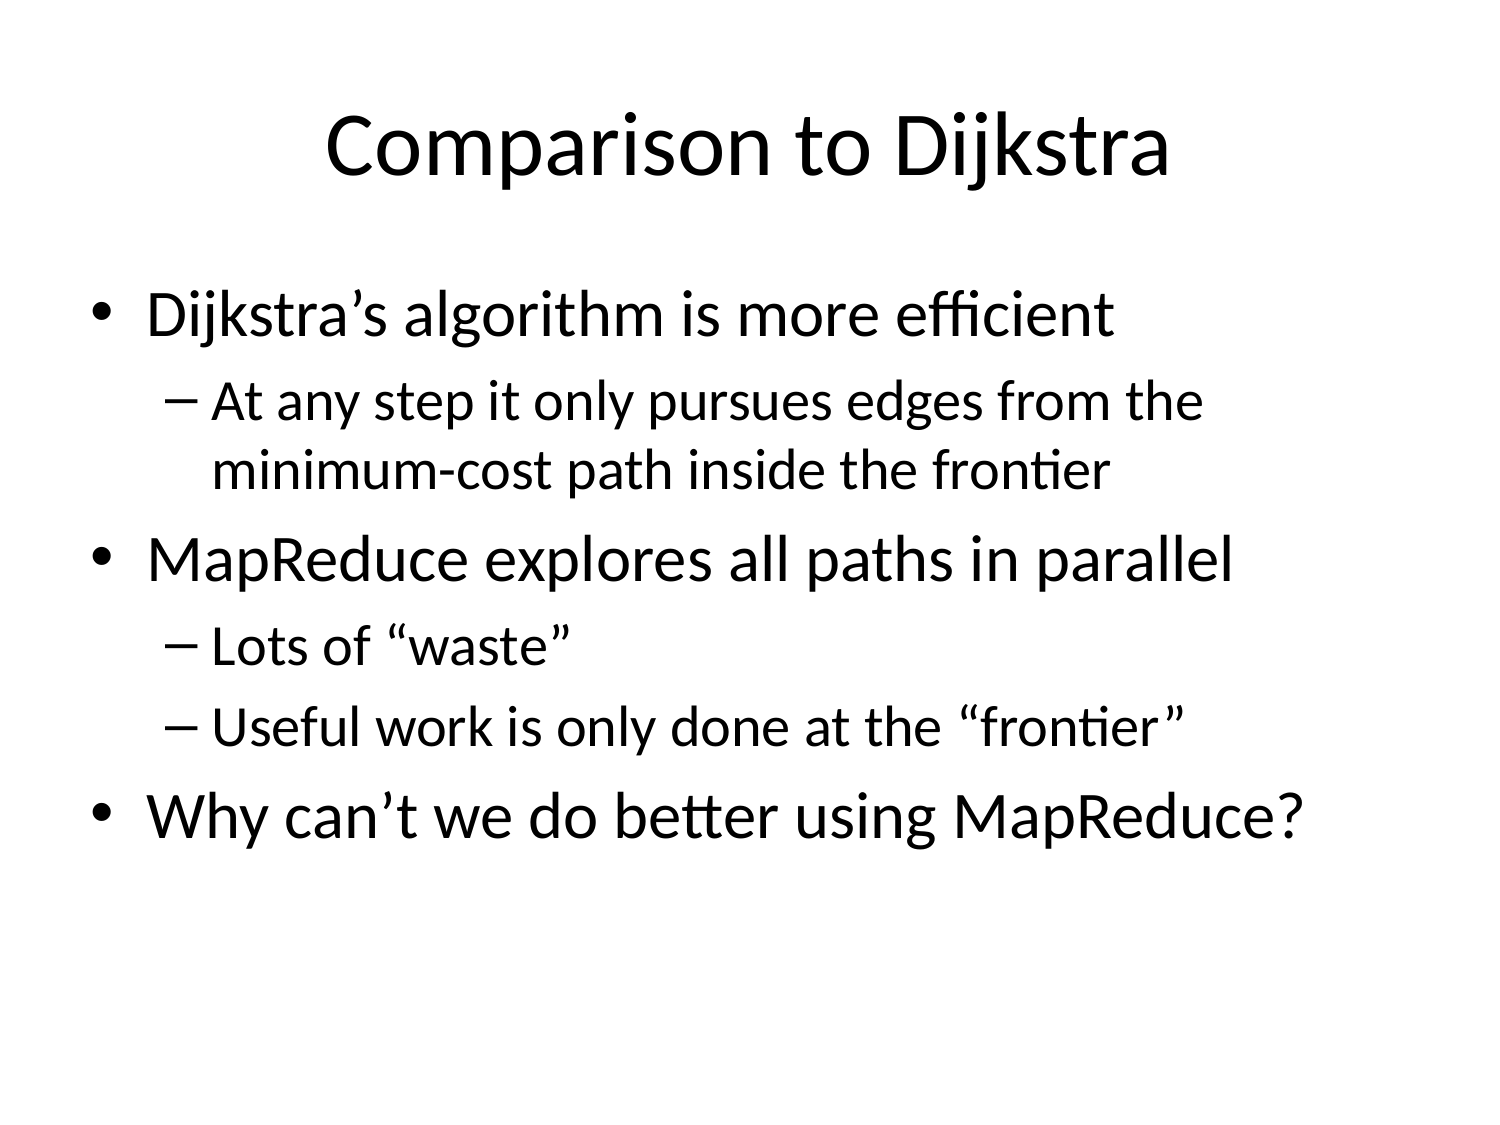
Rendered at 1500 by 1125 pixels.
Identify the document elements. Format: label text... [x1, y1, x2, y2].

title Comparison to Dijkstra [75, 45, 1425, 233]
list Dijkstra’s algorithm is more efficient At any step it only pursues edges from the minimum-cost path inside the frontier MapReduce explores all paths in parallel Lots of “waste” Useful work is only done at the “frontier” Why can’t we do better using MapReduce? [75, 262, 1425, 1005]
